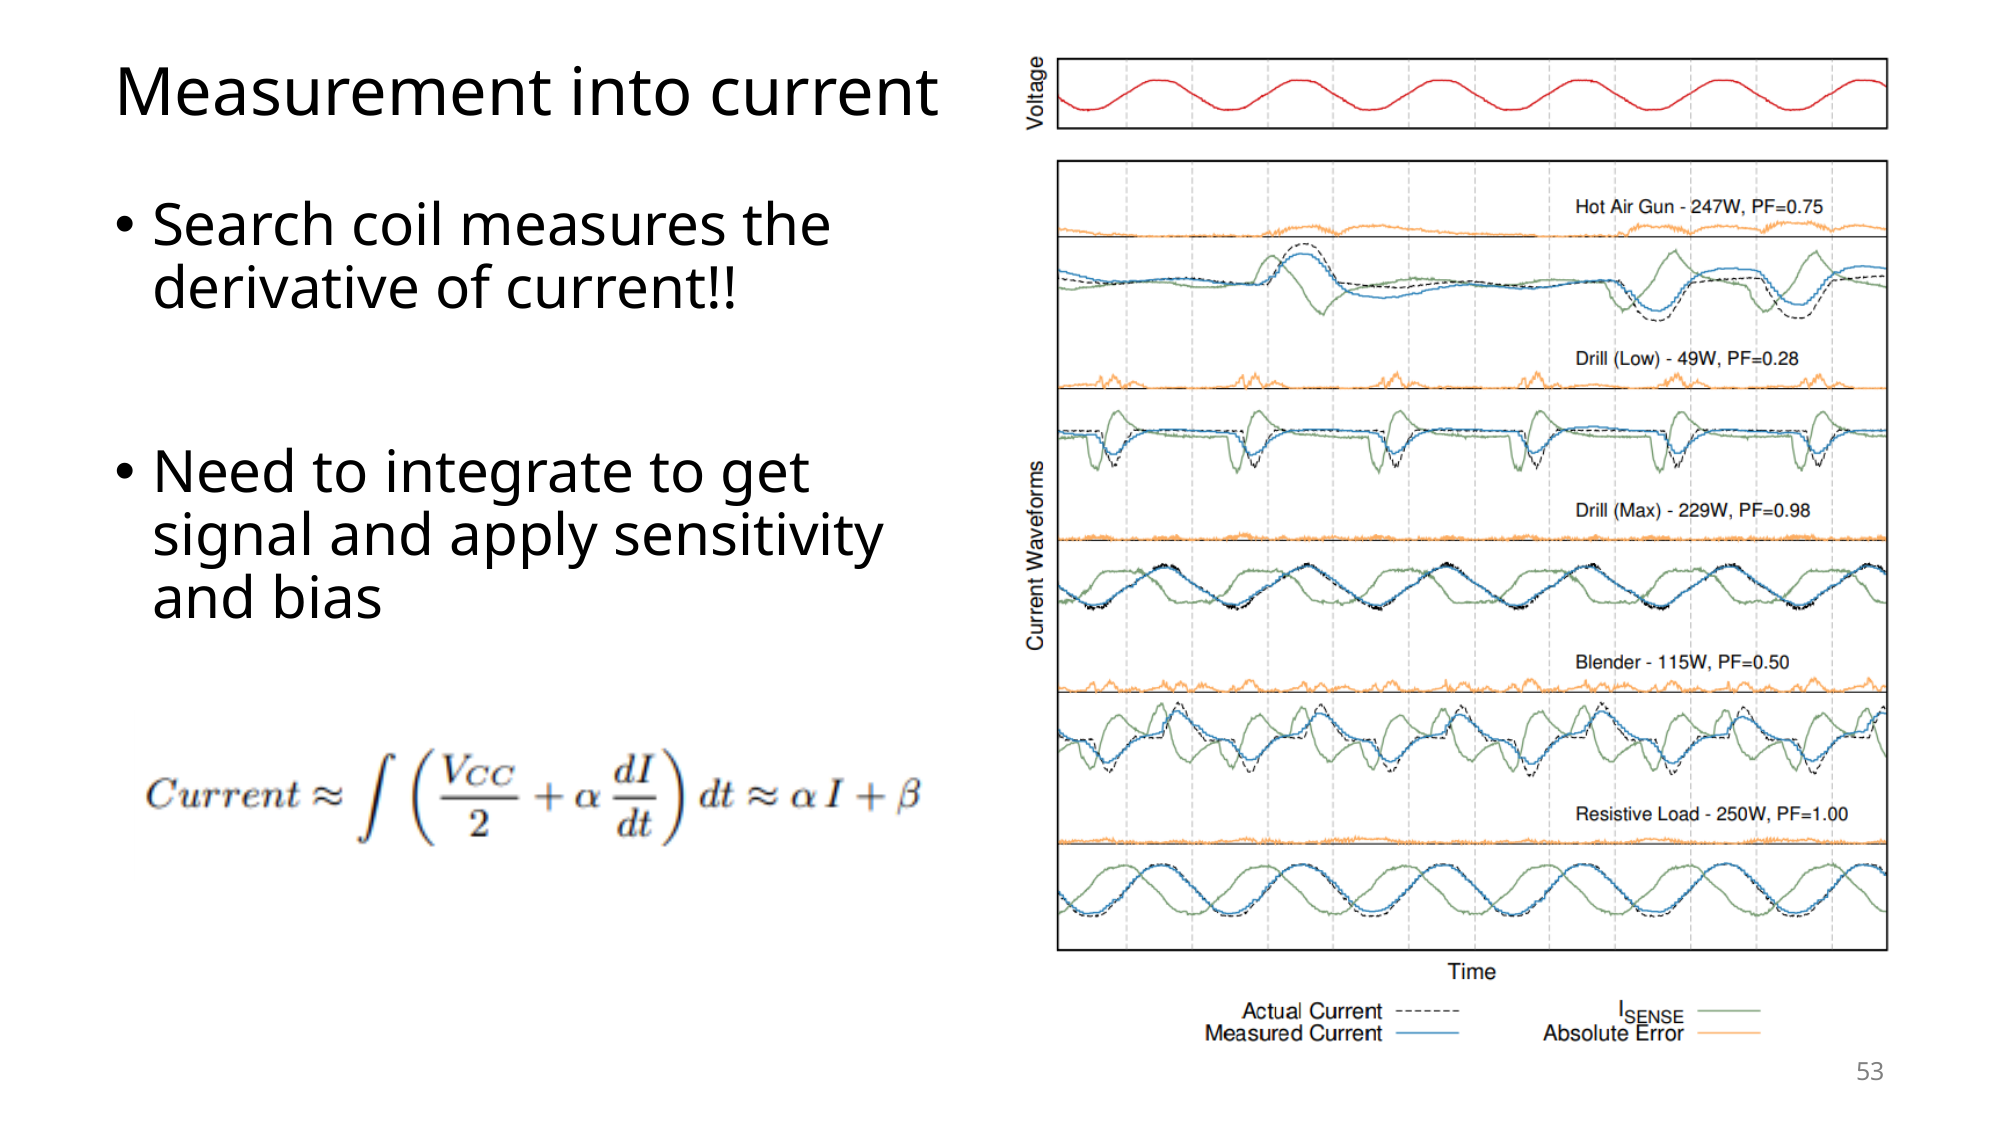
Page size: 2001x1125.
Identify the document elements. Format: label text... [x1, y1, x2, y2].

list Search coil measures the derivative of current!! Need to integrate to get signal and apply sensitivity and bias [99, 187, 999, 1013]
title Measurement into current [99, 37, 999, 150]
slide_number 53 [1749, 1051, 1900, 1103]
picture [133, 710, 935, 881]
picture [999, 37, 1906, 1051]
